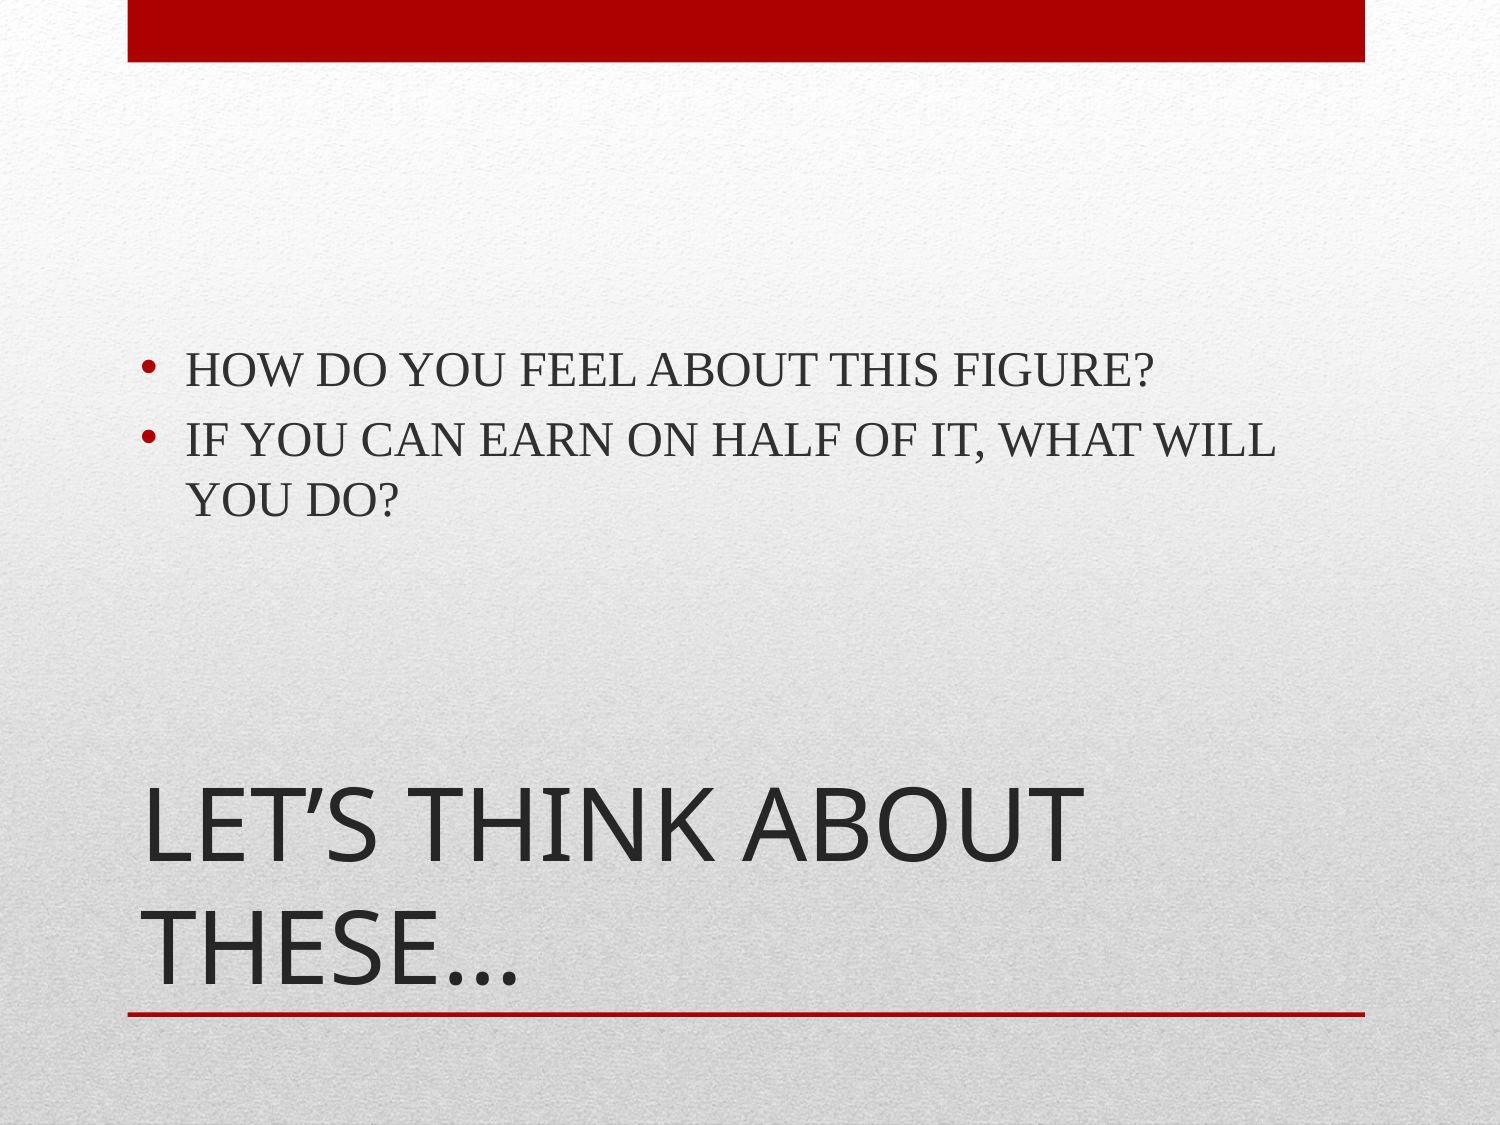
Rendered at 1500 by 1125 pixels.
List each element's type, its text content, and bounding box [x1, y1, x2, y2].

list HOW DO YOU FEEL ABOUT THIS FIGURE? IF YOU CAN EARN ON HALF OF IT, WHAT WILL YOU DO? [125, 112, 1363, 750]
title LET’S THINK ABOUT THESE… [125, 750, 1238, 1013]
